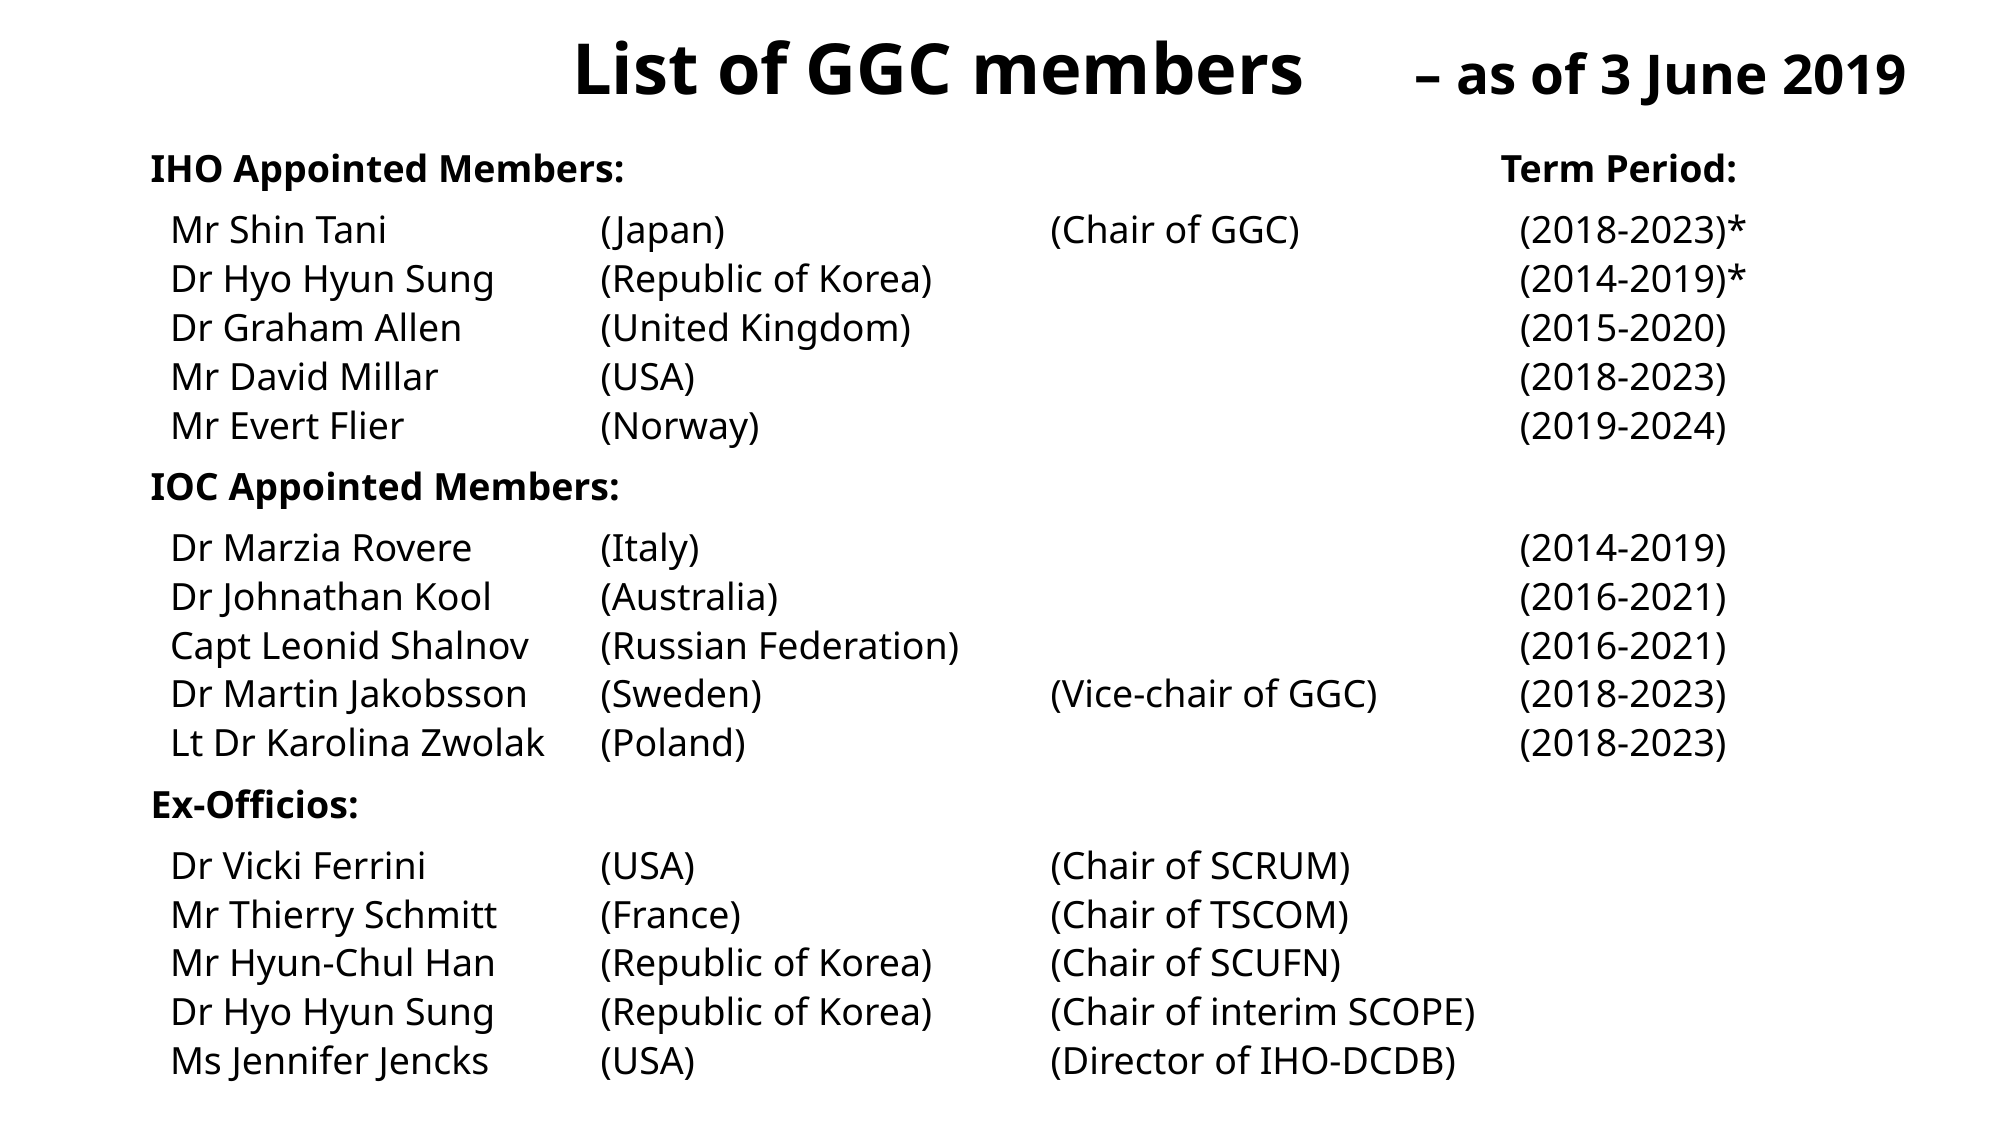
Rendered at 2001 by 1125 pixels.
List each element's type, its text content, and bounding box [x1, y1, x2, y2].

title List of GGC members – as of 3 June 2019 [135, 0, 1961, 142]
list IHO Appointed Members: Term Period: Mr Shin Tani (Japan) (Chair of GGC) (2018-2023)* Dr Hyo Hyun Sung (Republic of Korea) (2014-2019)* Dr Graham Allen (United Kingdom) (2015-2020) Mr David Millar (USA) (2018-2023) Mr Evert Flier (Norway) (2019-2024) IOC Appointed Members: Dr Marzia Rovere (Italy) (2014-2019) Dr Johnathan Kool (Australia) (2016-2021) Capt Leonid Shalnov (Russian Federation) (2016-2021) Dr Martin Jakobsson (Sweden) (Vice-chair of GGC) (2018-2023) Lt Dr Karolina Zwolak (Poland) (2018-2023) Ex-Officios: Dr Vicki Ferrini (USA) (Chair of SCRUM) Mr Thierry Schmitt (France) (Chair of TSCOM) Mr Hyun-Chul Han (Republic of Korea) (Chair of SCUFN) Dr Hyo Hyun Sung (Republic of Korea) (Chair of interim SCOPE) Ms Jennifer Jencks (USA) (Director of IHO-DCDB) [135, 142, 1961, 1091]
